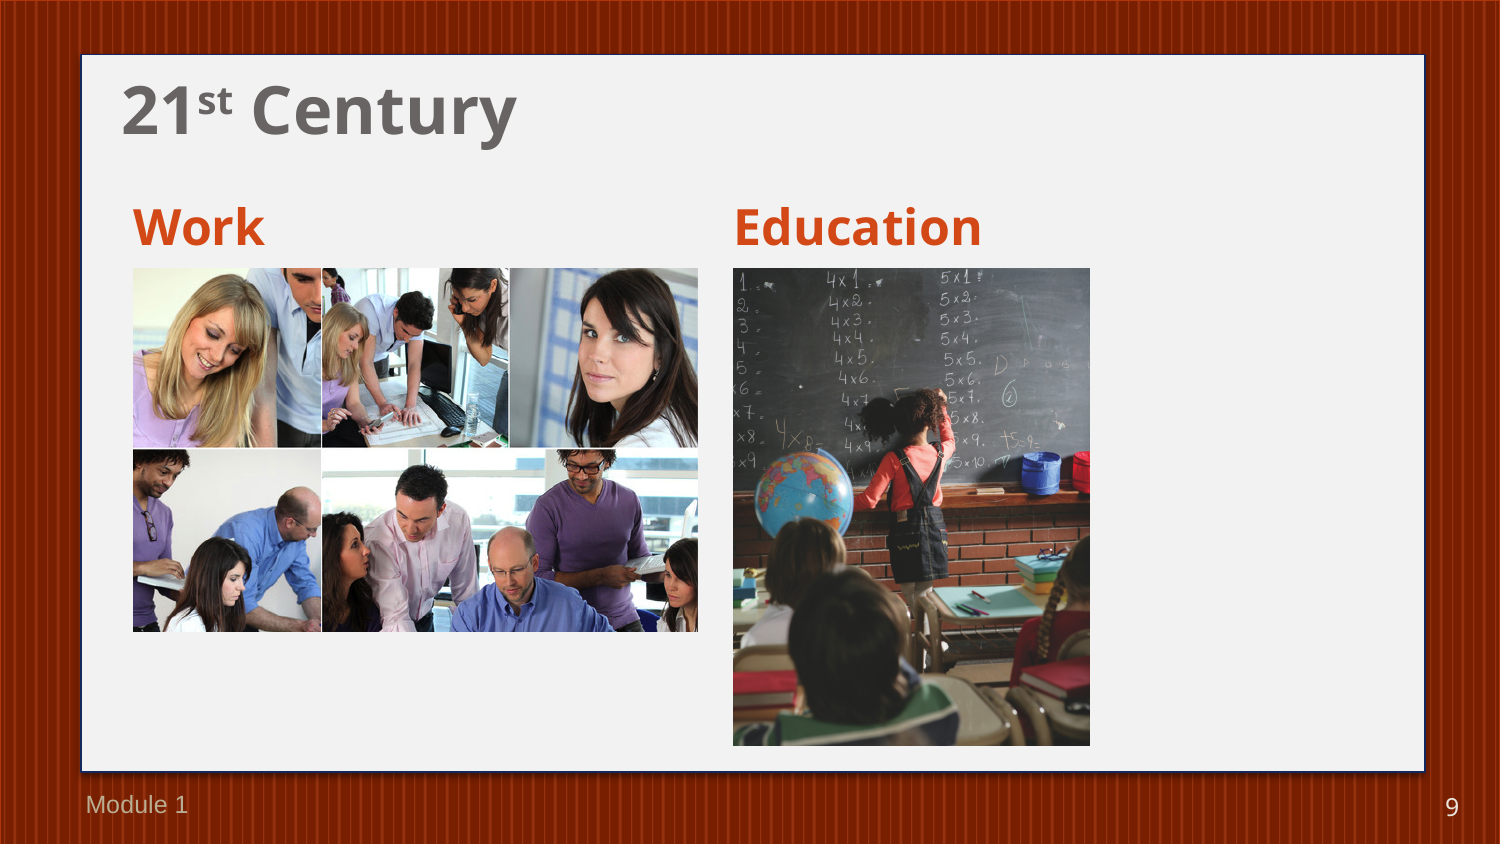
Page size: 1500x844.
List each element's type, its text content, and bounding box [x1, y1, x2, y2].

title 21st Century [106, 60, 1469, 163]
picture [733, 268, 1090, 746]
list Education [718, 162, 1405, 264]
list Work [118, 162, 718, 264]
text_box 9 [1423, 792, 1475, 824]
picture [133, 268, 698, 632]
footer Module 1 [70, 787, 1423, 844]
